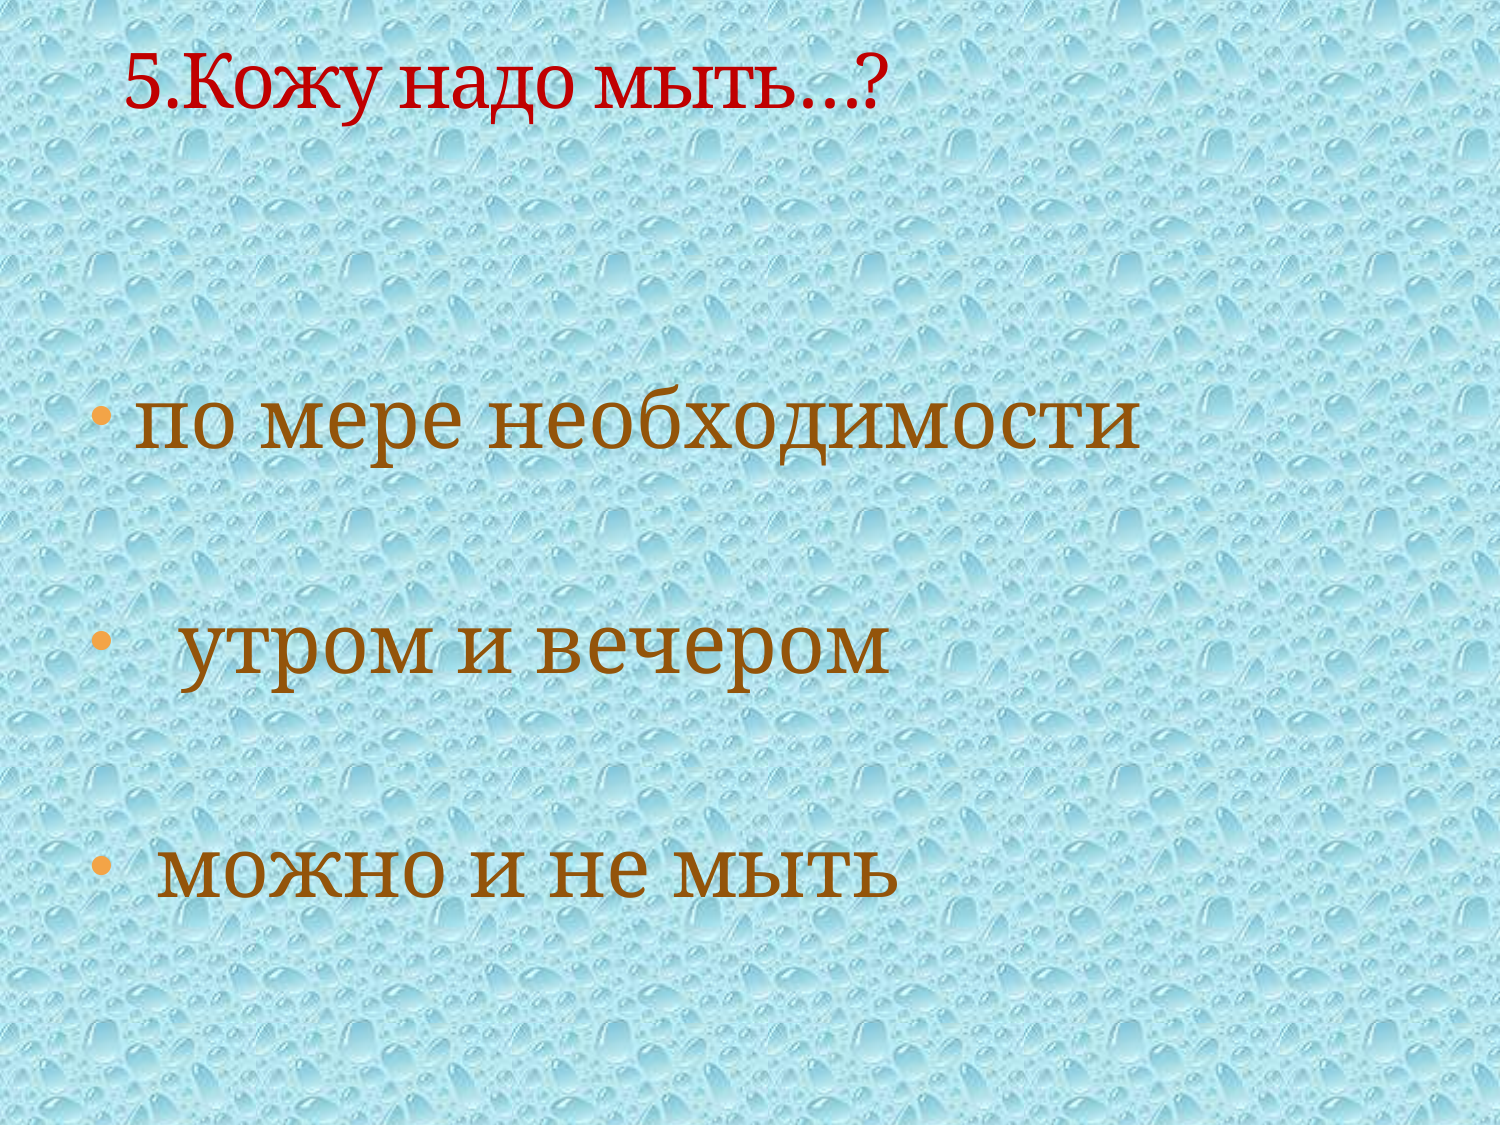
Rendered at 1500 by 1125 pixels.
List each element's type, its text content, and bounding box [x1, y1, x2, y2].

list по мере необходимости утром и вечером можно и не мыть [75, 249, 1425, 1000]
title 5.Кожу надо мыть…? [70, 23, 1421, 224]
picture [0, 0, 1500, 1125]
